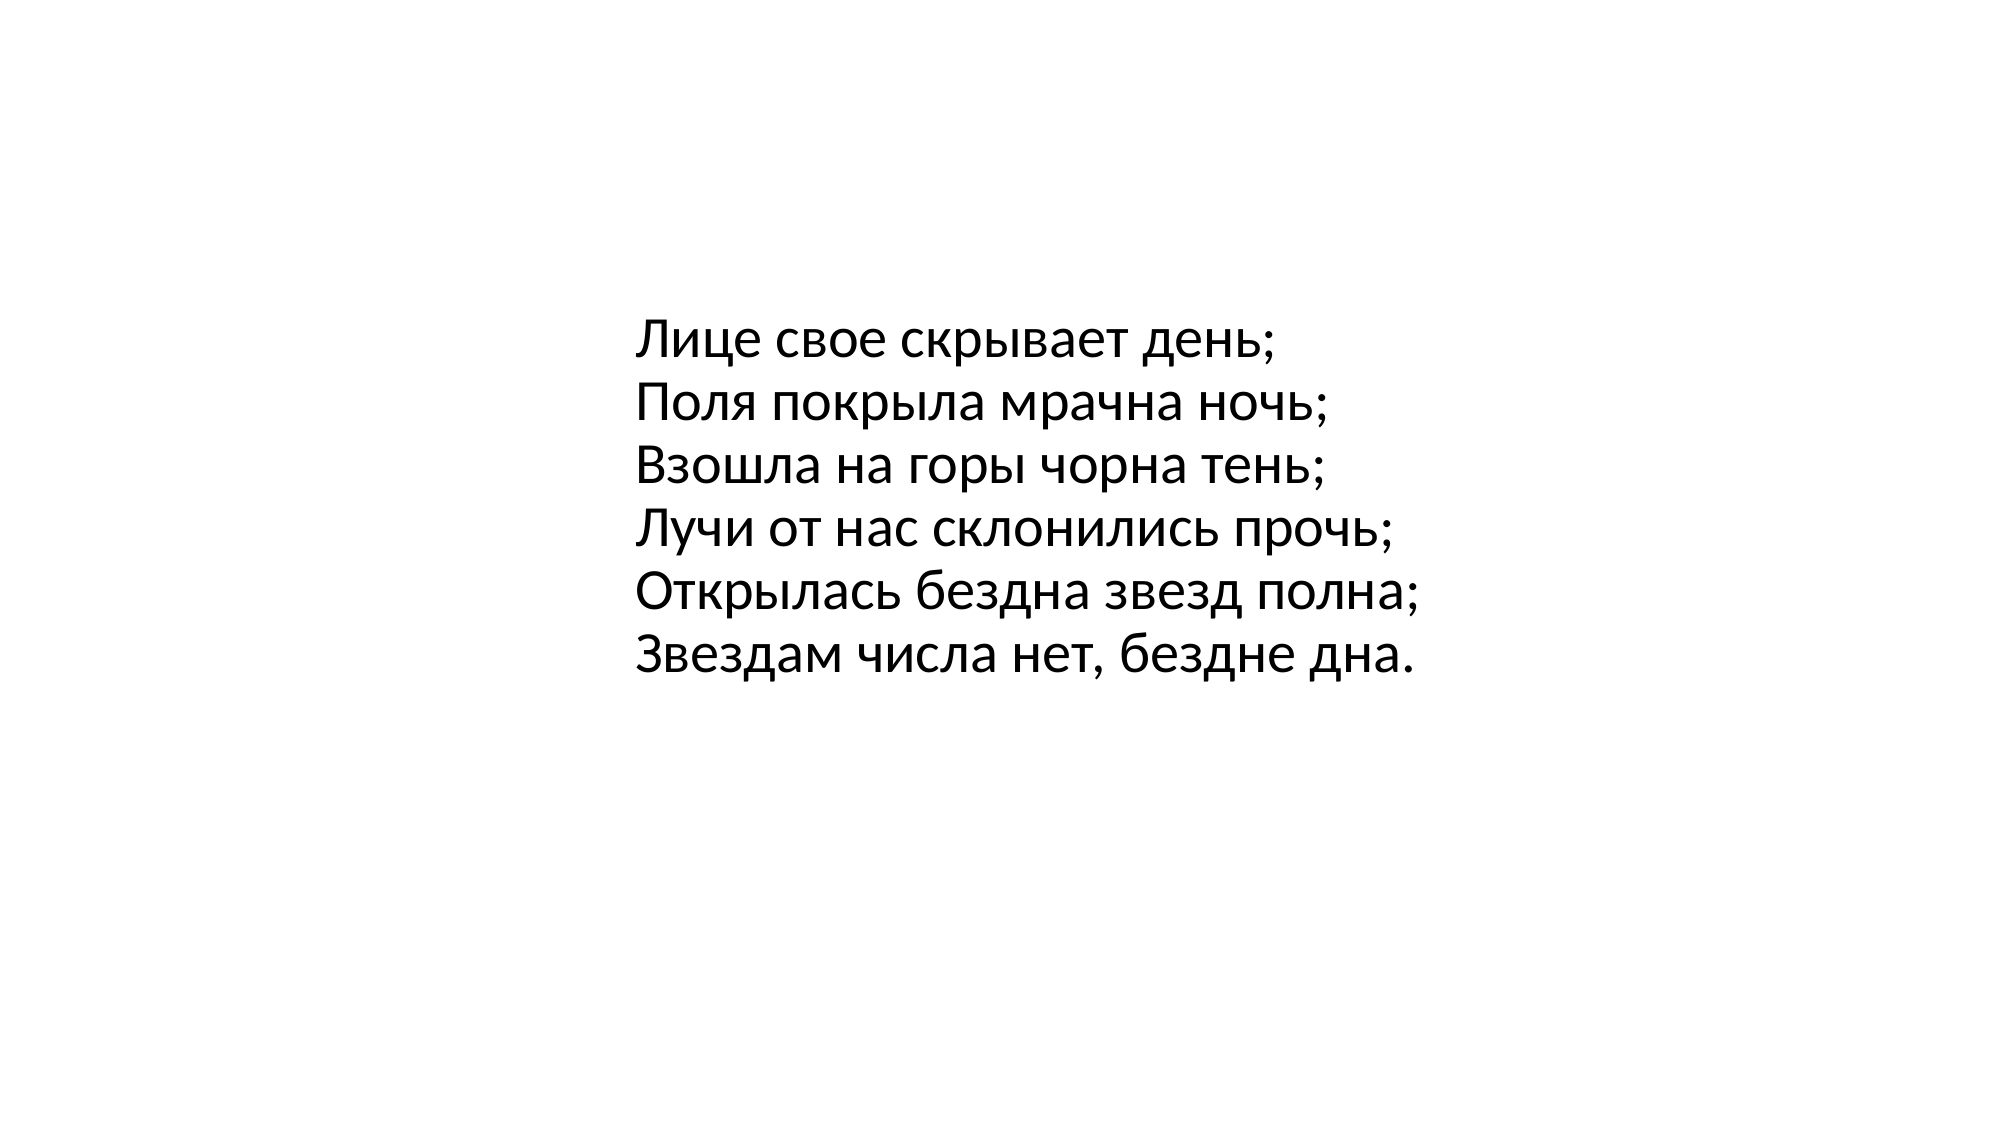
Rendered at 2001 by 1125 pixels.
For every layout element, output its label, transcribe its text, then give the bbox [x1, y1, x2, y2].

list Лице свое скрывает день; Поля покрыла мрачна ночь; Взошла на горы чорна тень; Лучи от нас склонились прочь; Открылась бездна звезд полна; Звездам числа нет, бездне дна. [620, 299, 1863, 1014]
